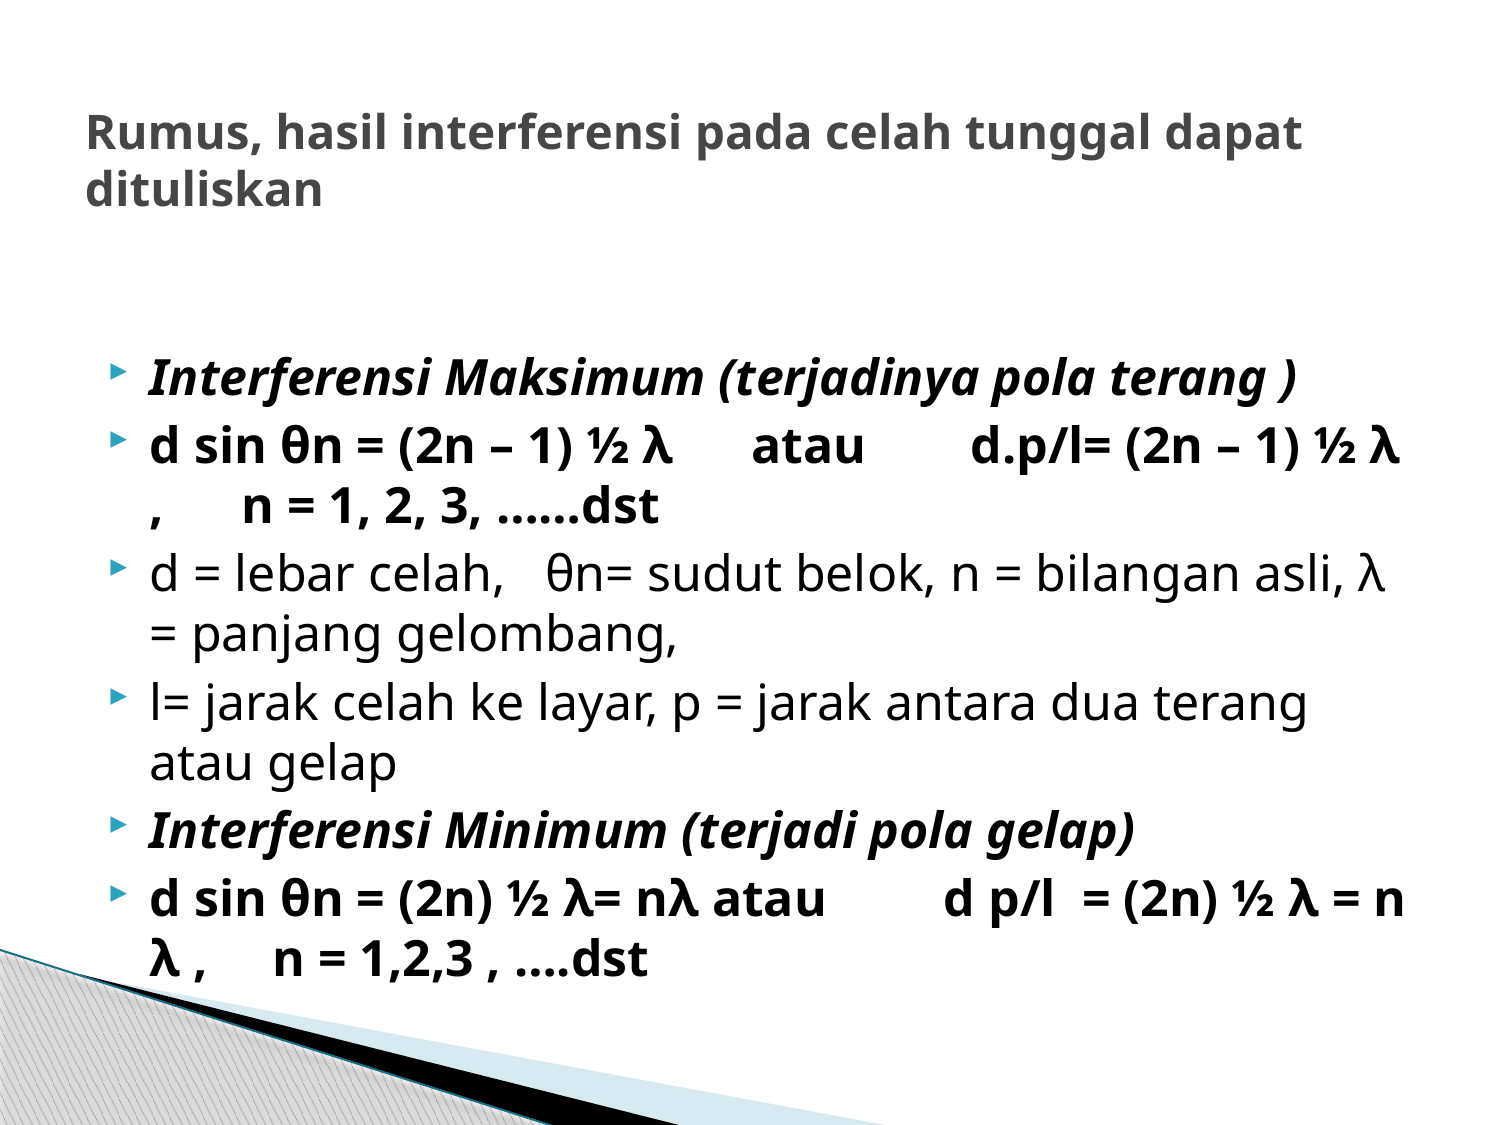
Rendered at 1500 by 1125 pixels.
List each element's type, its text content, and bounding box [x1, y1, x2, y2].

list Interferensi Maksimum (terjadinya pola terang ) d sin θn = (2n – 1) ½ λ atau d.p/l= (2n – 1) ½ λ , n = 1, 2, 3, ……dst d = lebar celah, θn= sudut belok, n = bilangan asli, λ = panjang gelombang, l= jarak celah ke layar, p = jarak antara dua terang atau gelap Interferensi Minimum (terjadi pola gelap) d sin θn = (2n) ½ λ= nλ atau d p/l = (2n) ½ λ = n λ , n = 1,2,3 , ….dst [75, 269, 1425, 1125]
title Rumus, hasil interferensi pada celah tunggal dapat dituliskan [70, 93, 1421, 282]
